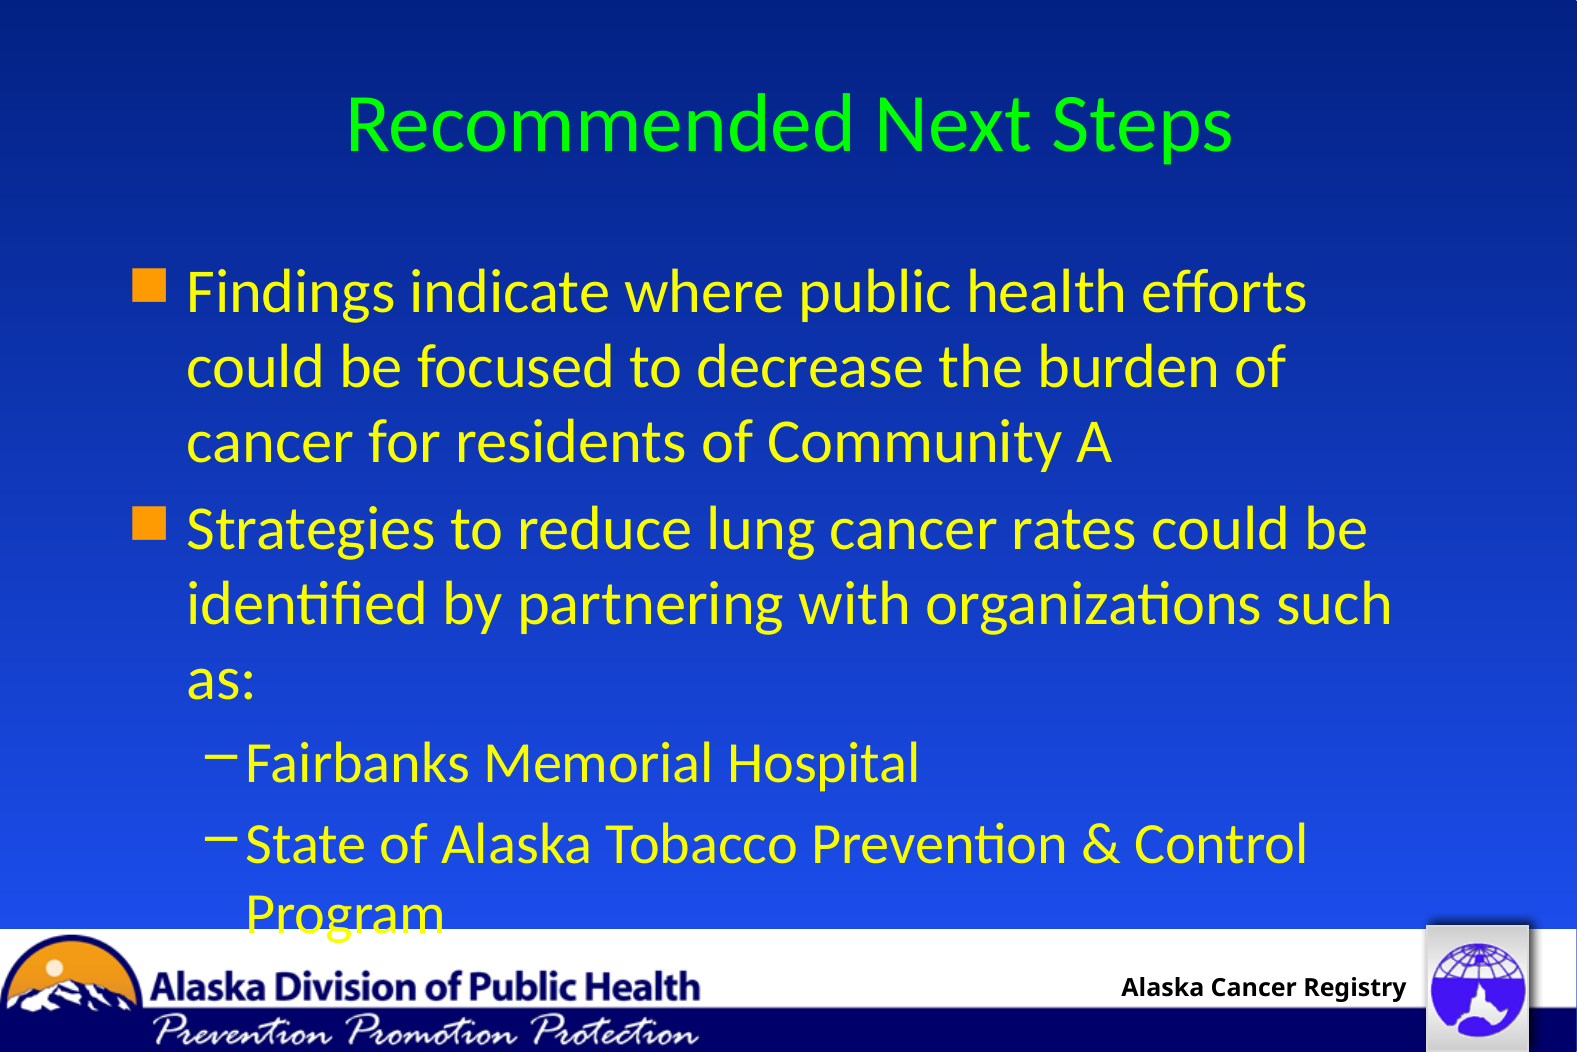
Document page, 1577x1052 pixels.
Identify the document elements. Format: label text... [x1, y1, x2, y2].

picture [0, 929, 1577, 1052]
list Findings indicate where public health efforts could be focused to decrease the burden of cancer for residents of Community A Strategies to reduce lung cancer rates could be identified by partnering with organizations such as: Fairbanks Memorial Hospital State of Alaska Tobacco Prevention & Control Program [121, 242, 1471, 956]
title Recommended Next Steps [193, 8, 1386, 176]
